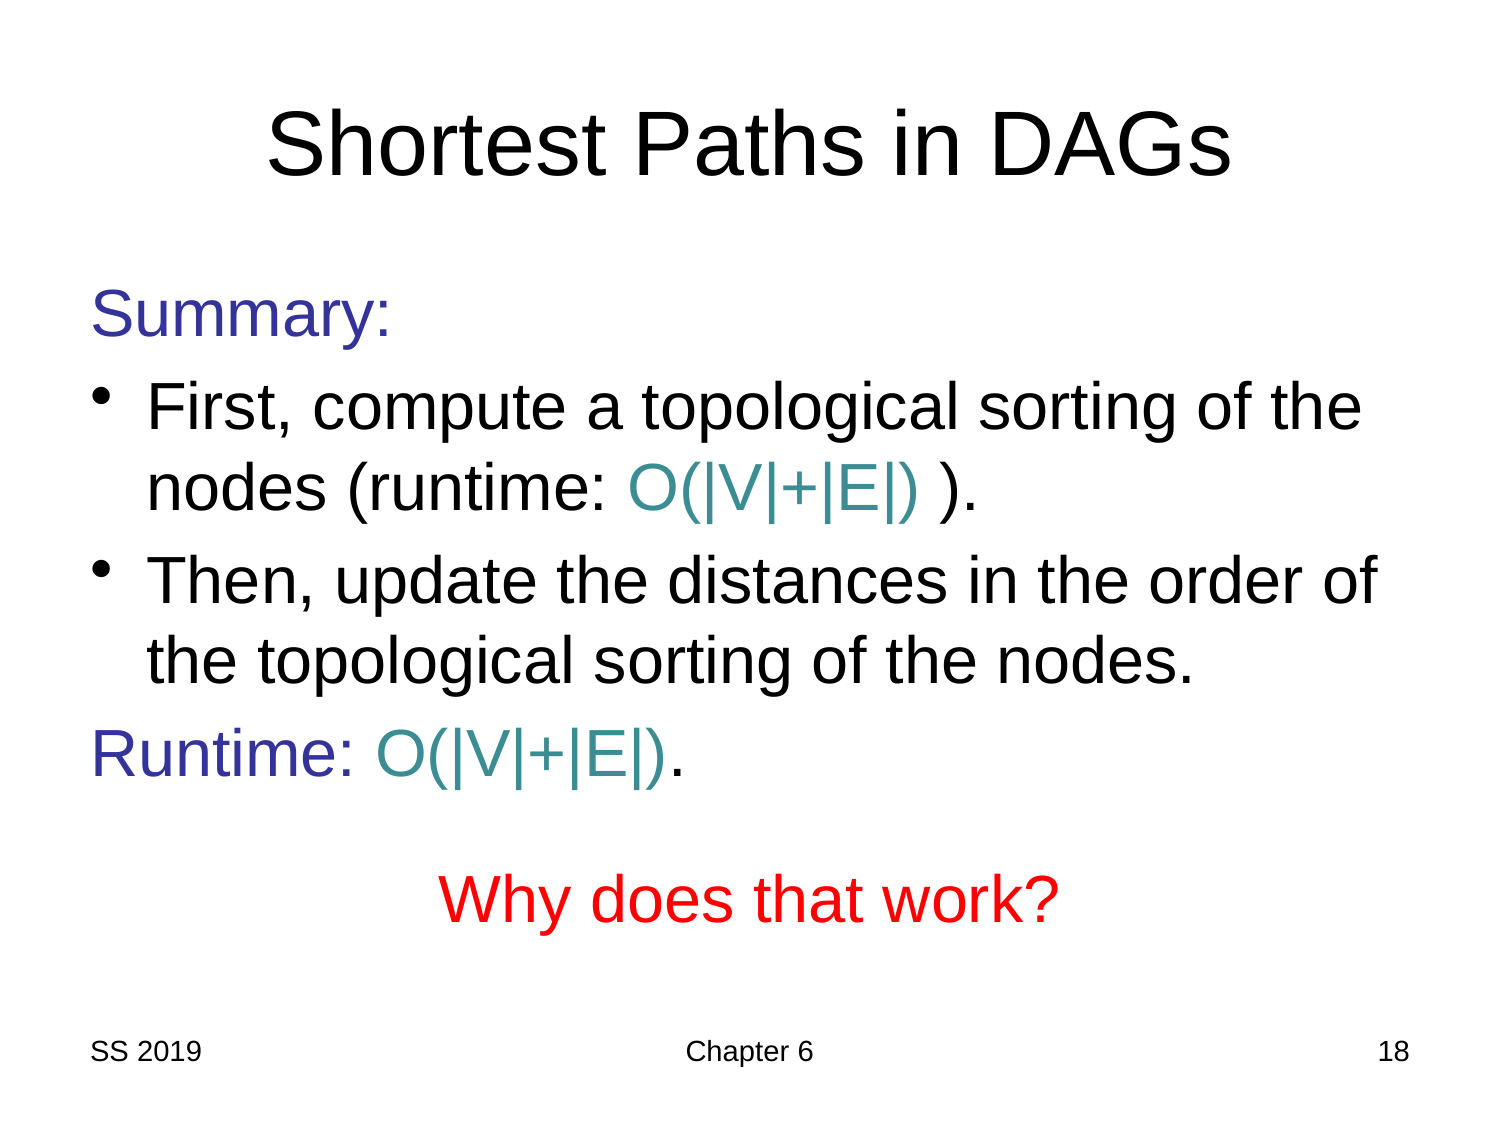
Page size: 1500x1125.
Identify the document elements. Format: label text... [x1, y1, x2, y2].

slide_number 18 [1074, 1024, 1426, 1103]
list Summary: First, compute a topological sorting of the nodes (runtime: O(|V|+|E|) ). Then, update the distances in the order of the topological sorting of the nodes. Runtime: O(|V|+|E|). Why does that work? [74, 262, 1426, 1006]
slide_number SS 2019 [74, 1024, 426, 1103]
title Shortest Paths in DAGs [74, 44, 1426, 233]
footer Chapter 6 [512, 1024, 988, 1103]
